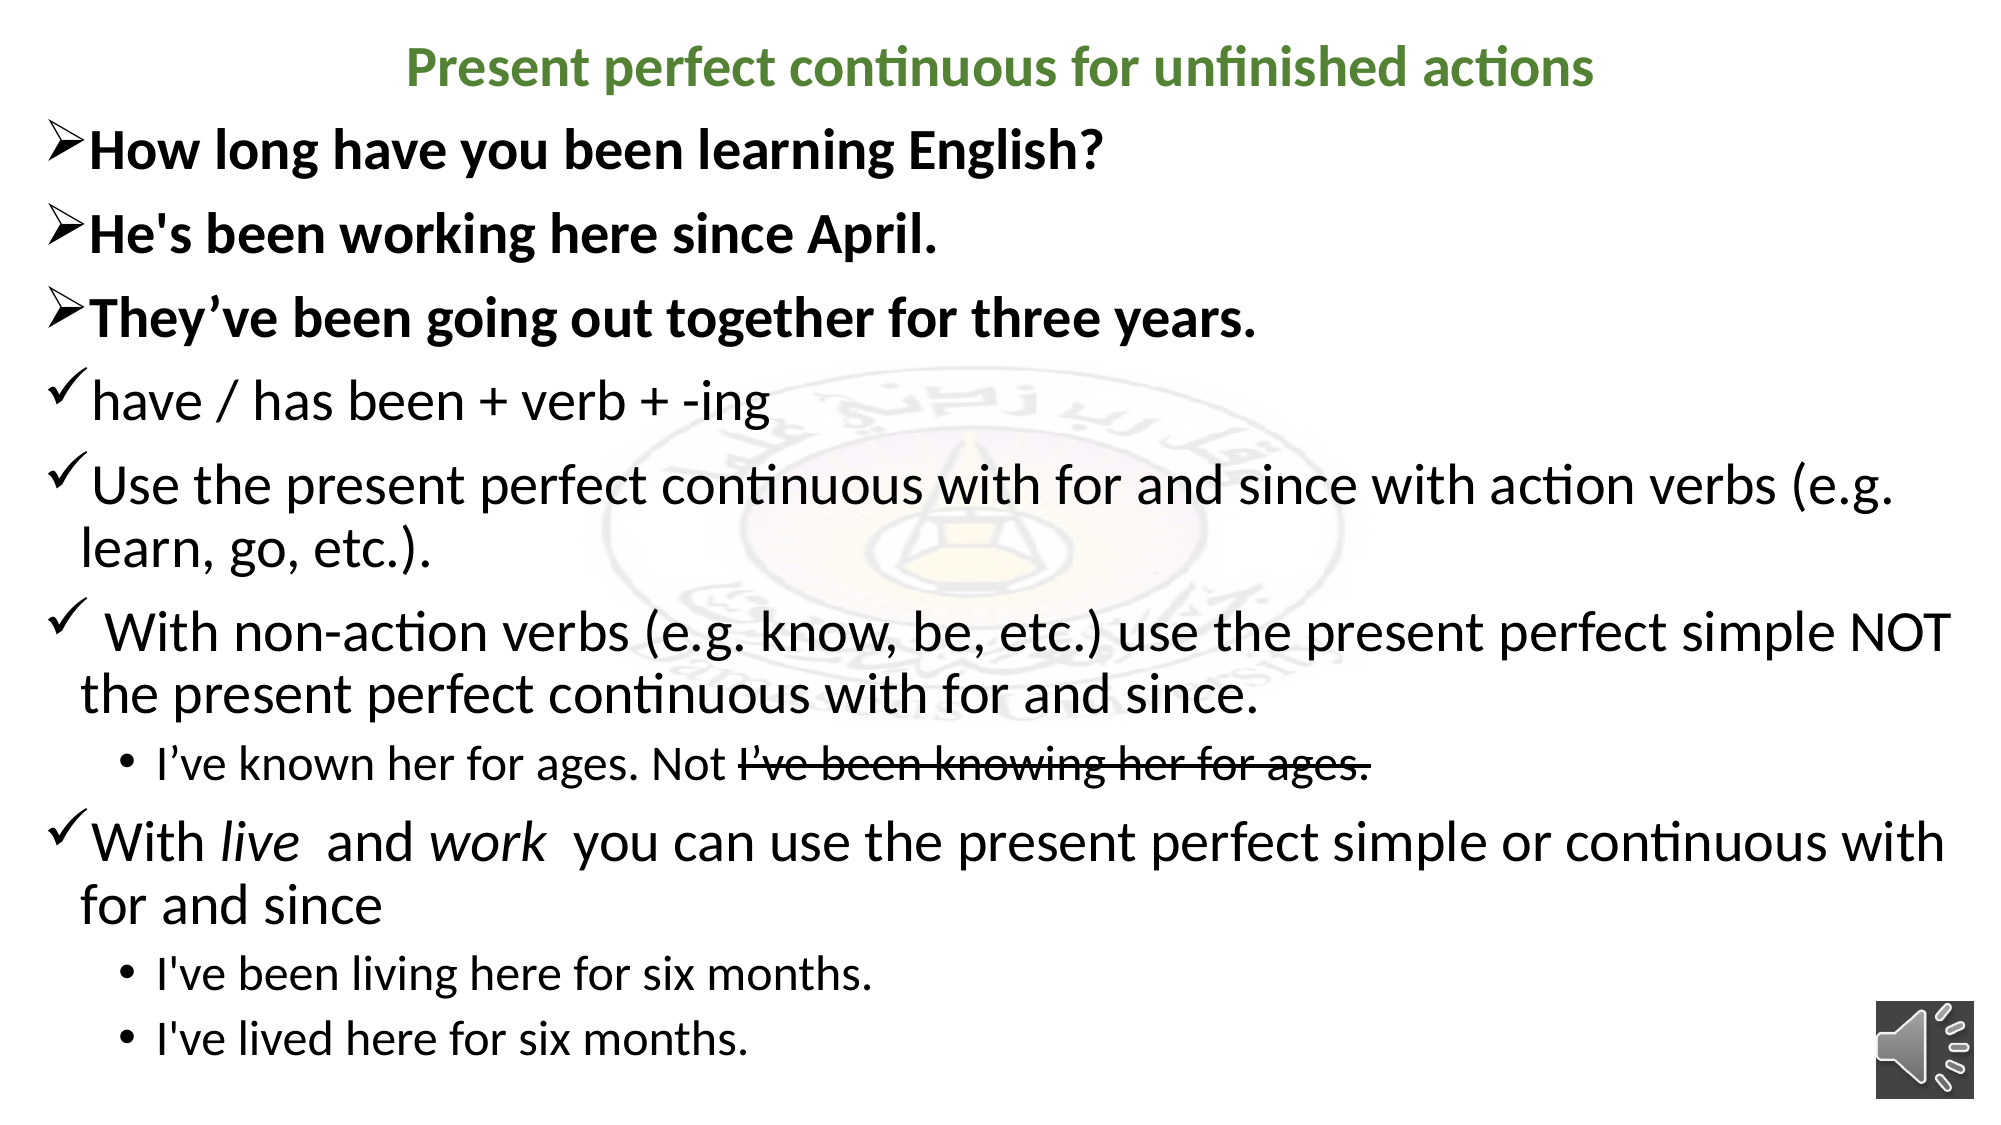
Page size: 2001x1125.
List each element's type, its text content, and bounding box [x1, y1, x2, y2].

picture [1874, 999, 1975, 1100]
list Present perfect continuous for unfinished actions How long have you been learning English? He's been working here since April. They’ve been going out together for three years. have / has been + verb + -ing Use the present perfect continuous with for and since with action verbs (e.g. learn, go, etc.). With non-action verbs (e.g. know, be, etc.) use the present perfect simple NOT the present perfect continuous with for and since. I’ve known her for ages. Not I’ve been knowing her for ages. With live and work you can use the present perfect simple or continuous with for and since I've been living here for six months. I've lived here for six months. [28, 28, 1974, 1103]
